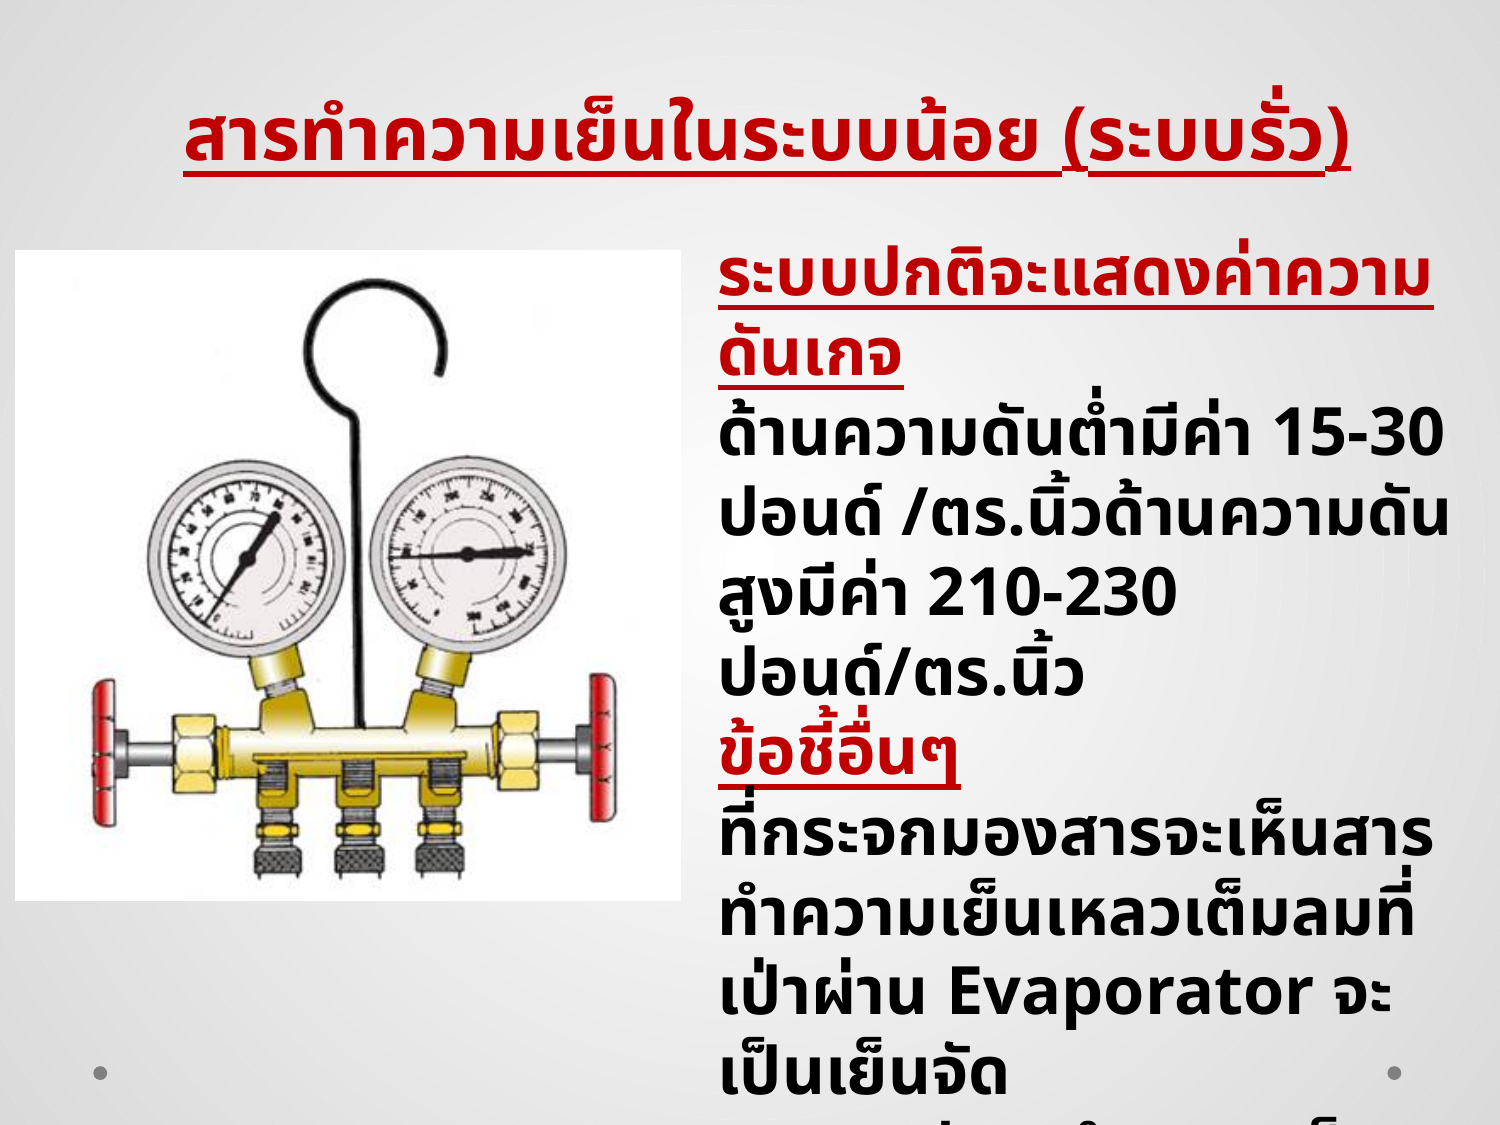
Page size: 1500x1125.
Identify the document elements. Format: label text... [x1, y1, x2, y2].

picture [15, 250, 682, 901]
text_box ระบบปกติจะแสดงค่าความดันเกจ ด้านความดันต่ำมีค่า 15-30 ปอนด์ /ตร.นิ้วด้านความดันสูงมีค่า 210-230 ปอนด์/ตร.นิ้ว ข้อชี้อื่นๆ ที่กระจกมองสารจะเห็นสารทำความเย็นเหลวเต็มลมที่เป่าผ่าน Evaporator จะเป็นเย็นจัด สาเหตุ มีสารทำความเย็นเหลือภายในระบบน้อย อาจเกิดจากสารทำความเย็นรั่ว [702, 221, 1500, 1125]
text_box สารทำความเย็นในระบบน้อย (ระบบรั่ว) [168, 78, 1366, 183]
